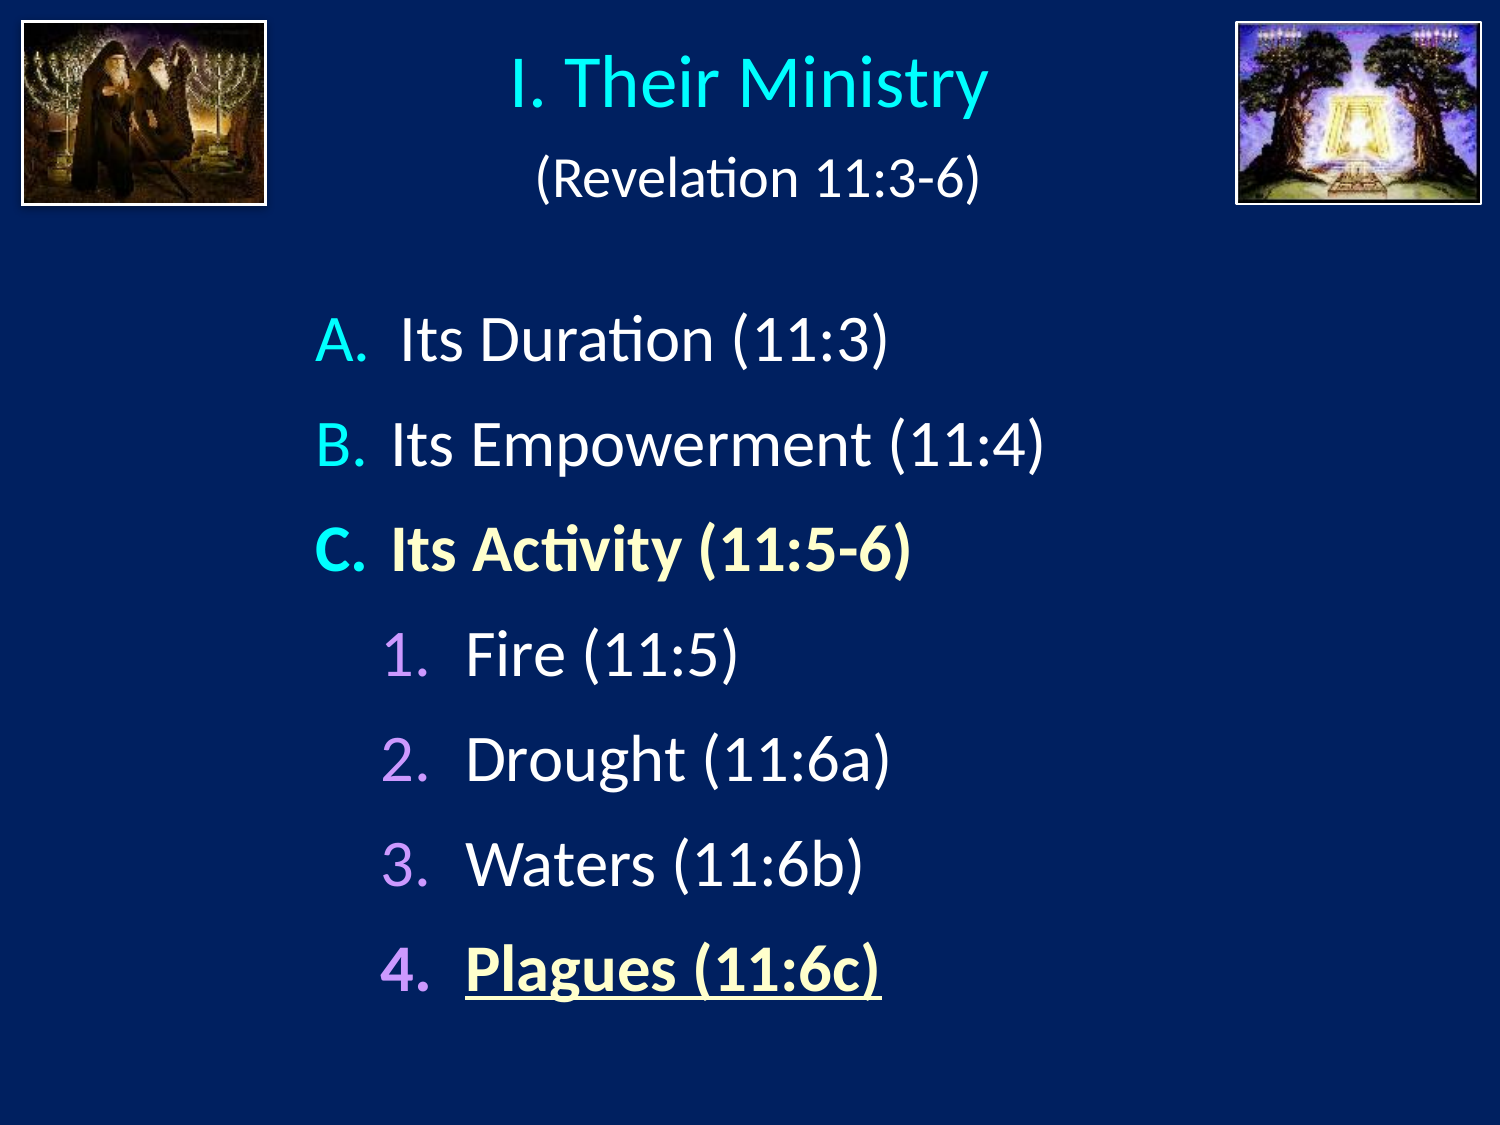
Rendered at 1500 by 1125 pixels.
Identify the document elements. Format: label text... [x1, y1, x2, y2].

picture [1237, 22, 1480, 203]
title I. Their Ministry (Revelation 11:3-6) [430, 32, 1070, 213]
list Its Duration (11:3) Its Empowerment (11:4) Its Activity (11:5-6) Fire (11:5) Drought (11:6a) Waters (11:6b) Plagues (11:6c) [299, 287, 1201, 763]
picture [23, 22, 265, 203]
